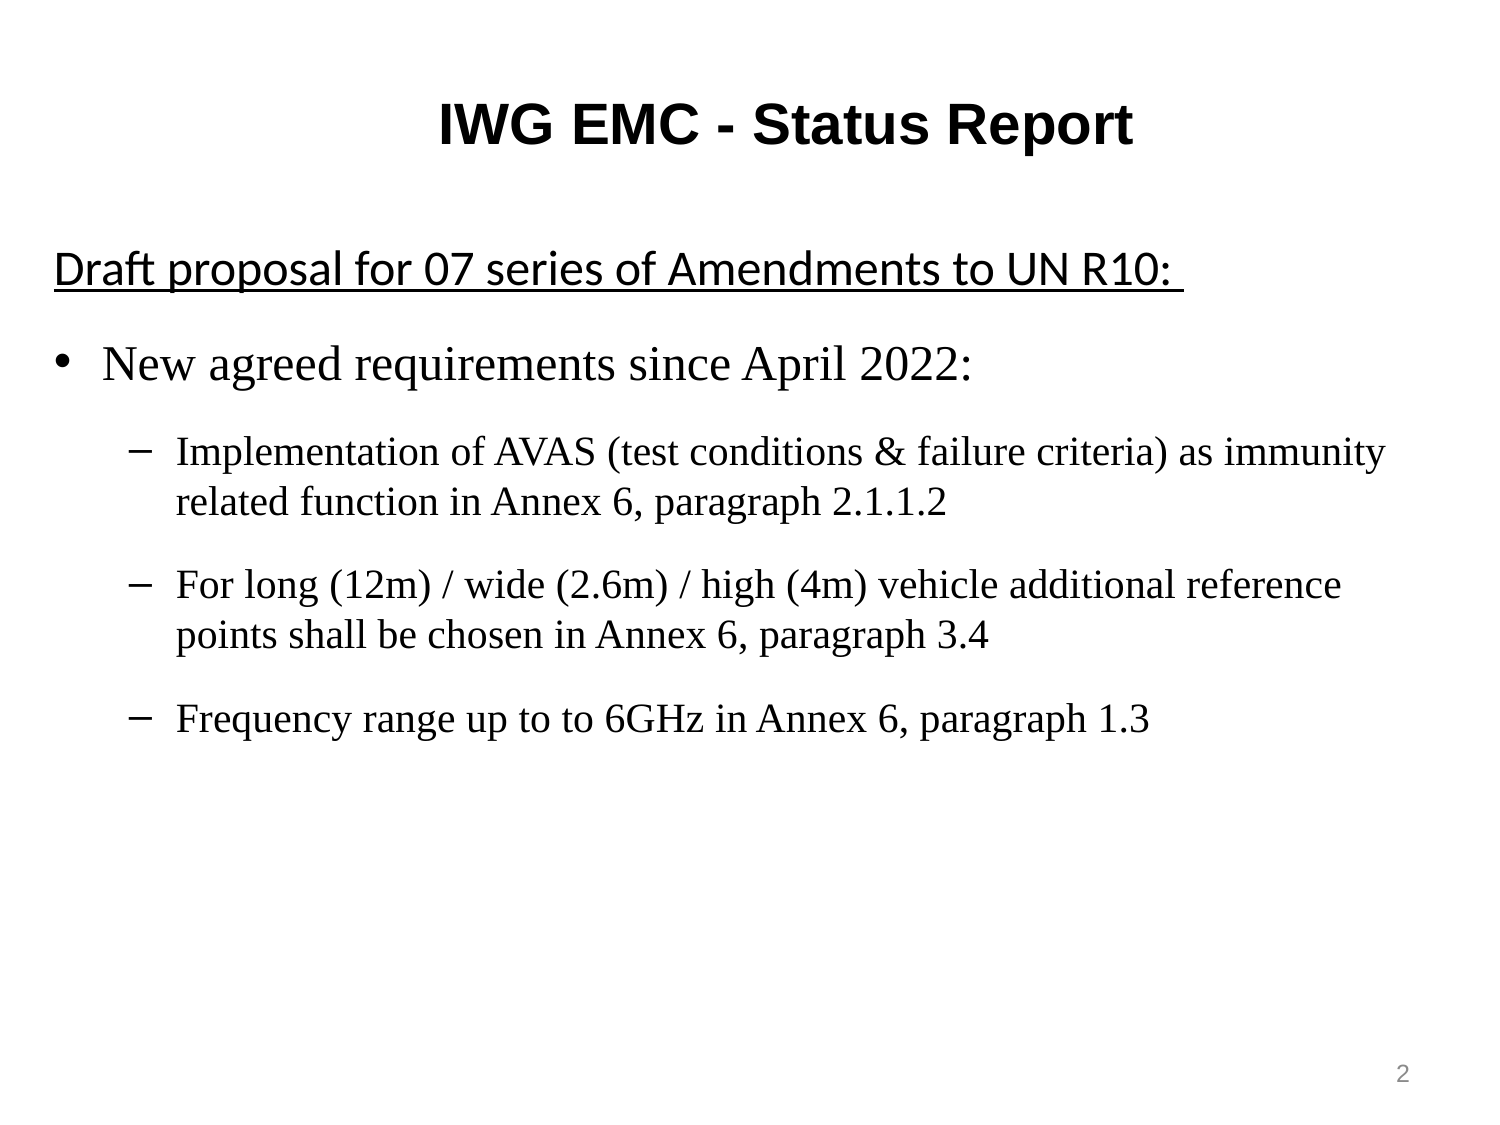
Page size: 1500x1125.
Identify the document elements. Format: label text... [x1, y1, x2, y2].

text_box Draft proposal for 07 series of Amendments to UN R10: New agreed requirements since April 2022: Implementation of AVAS (test conditions & failure criteria) as immunity related function in Annex 6, paragraph 2.1.1.2 For long (12m) / wide (2.6m) / high (4m) vehicle additional reference points shall be chosen in Annex 6, paragraph 3.4 Frequency range up to to 6GHz in Annex 6, paragraph 1.3 [39, 227, 1471, 1043]
text_box IWG EMC - Status Report [78, 67, 1496, 174]
slide_number 2 [1074, 1042, 1425, 1103]
